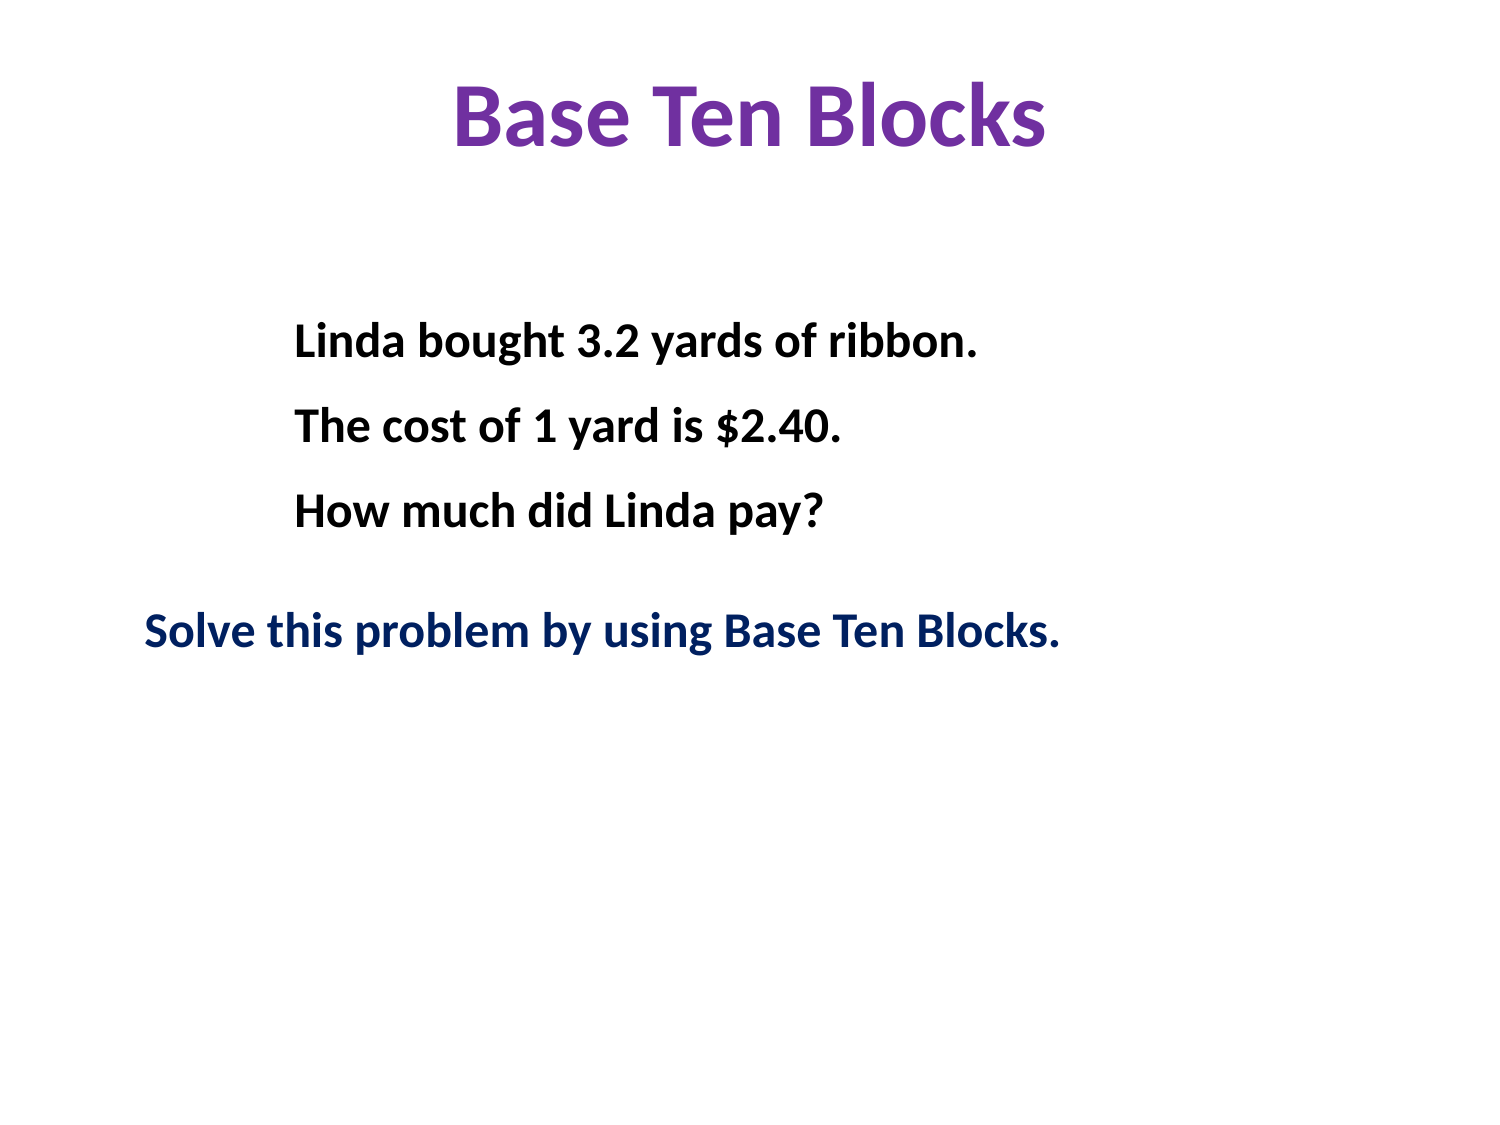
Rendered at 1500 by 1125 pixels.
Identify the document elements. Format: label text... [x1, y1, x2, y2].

text_box Linda bought 3.2 yards of ribbon. The cost of 1 yard is $2.40. How much did Linda pay? Solve this problem by using Base Ten Blocks. [129, 299, 1077, 665]
title Base Ten Blocks [75, 45, 1425, 175]
